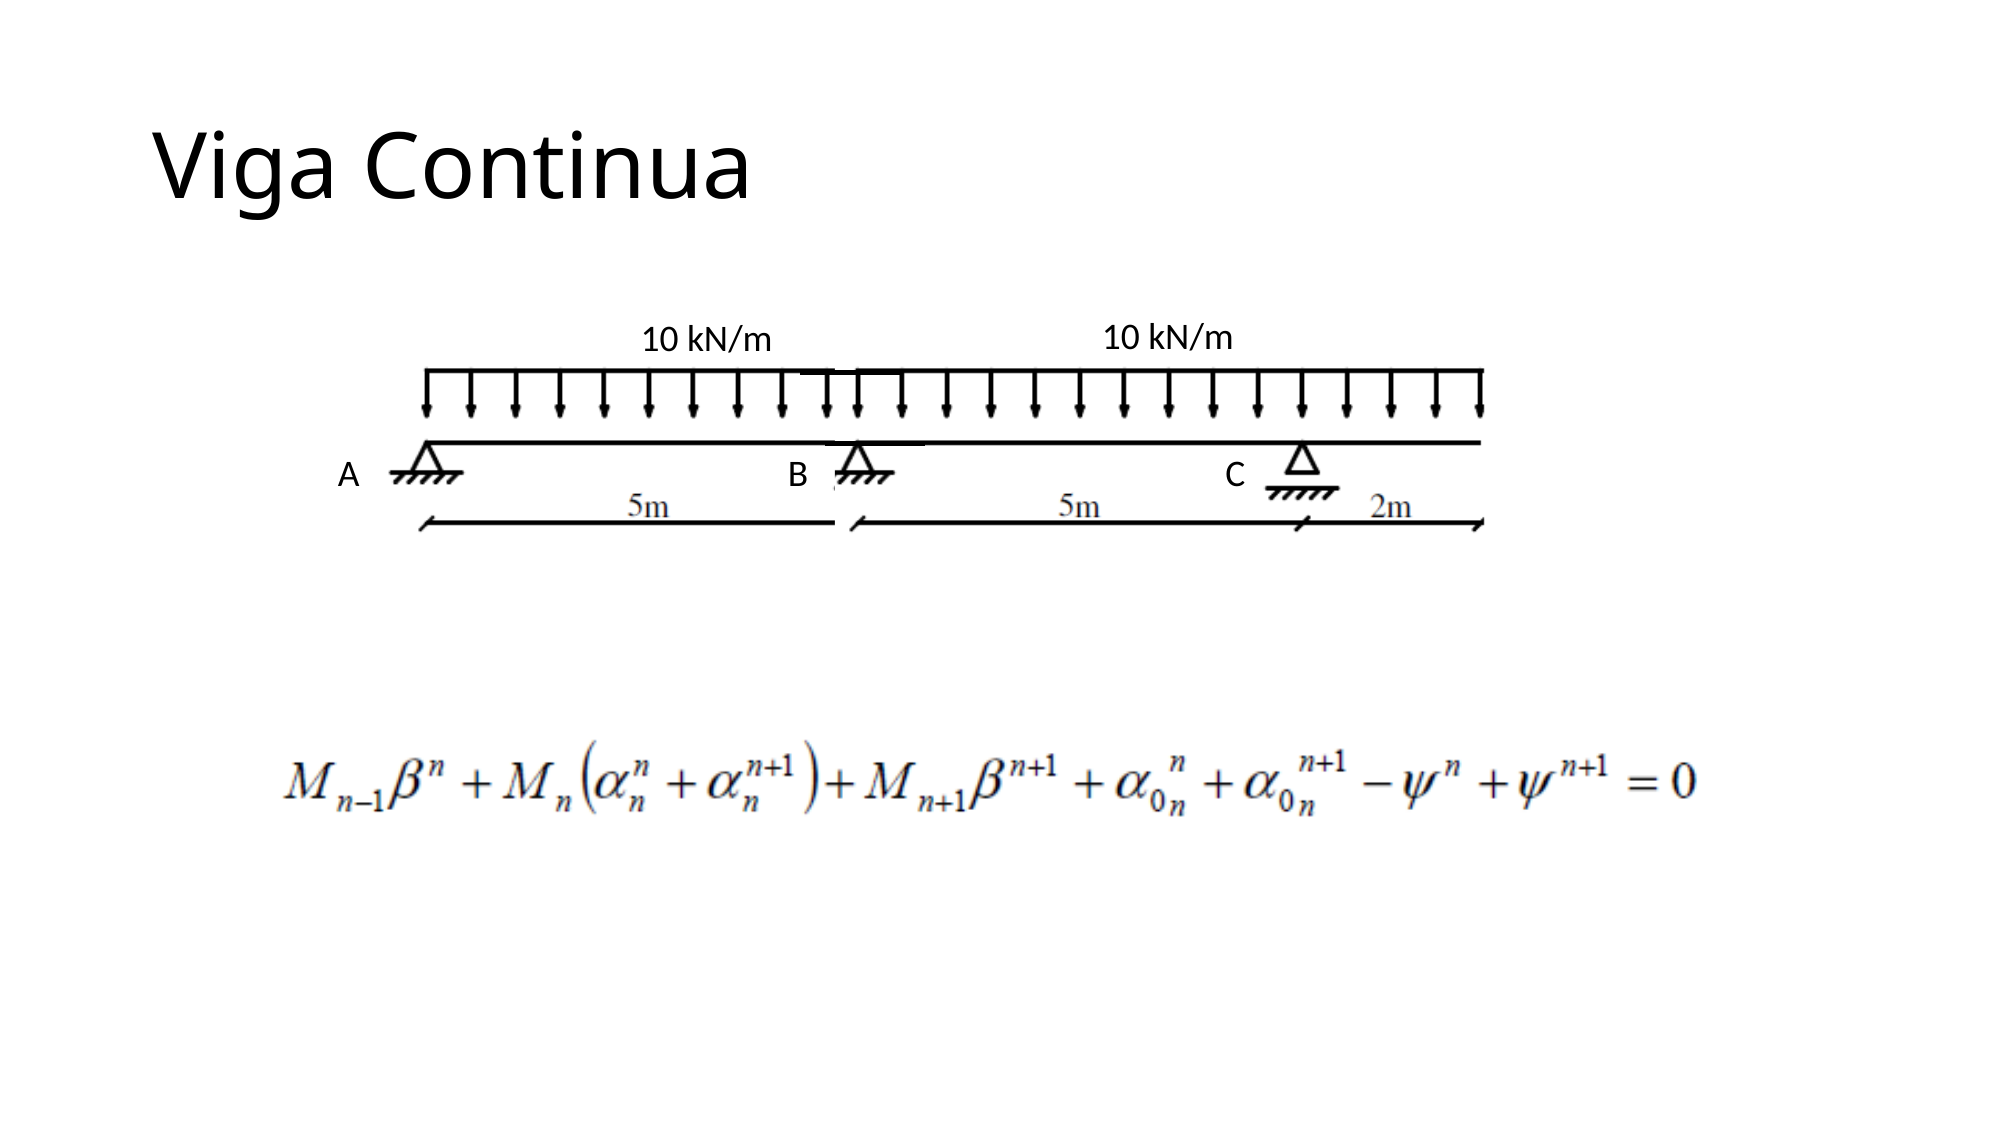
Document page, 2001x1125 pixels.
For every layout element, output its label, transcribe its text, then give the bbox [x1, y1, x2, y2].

picture [374, 295, 1539, 588]
title Viga Continua [137, 59, 1863, 278]
picture [244, 723, 1757, 888]
text_box A [323, 441, 374, 502]
